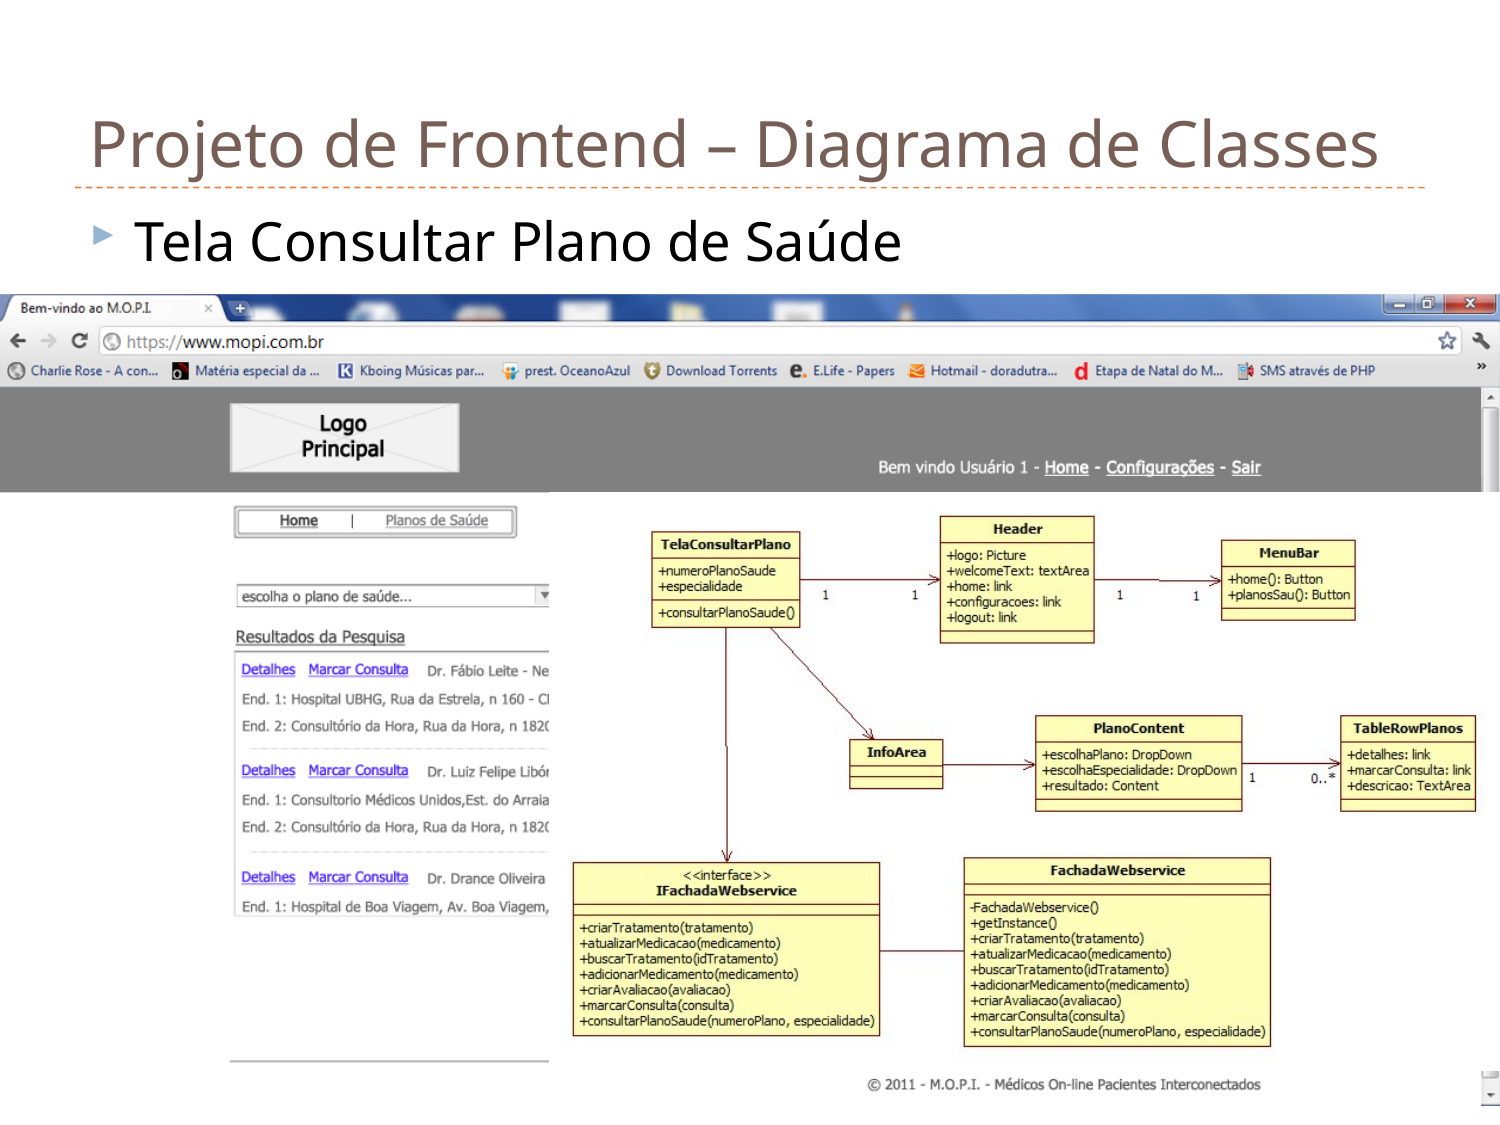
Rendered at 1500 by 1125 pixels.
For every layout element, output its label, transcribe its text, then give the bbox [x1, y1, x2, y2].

picture [0, 292, 1500, 1107]
title Projeto de Frontend – Diagrama de Classes [75, 24, 1425, 188]
list Tela Consultar Plano de Saúde [75, 200, 1425, 292]
